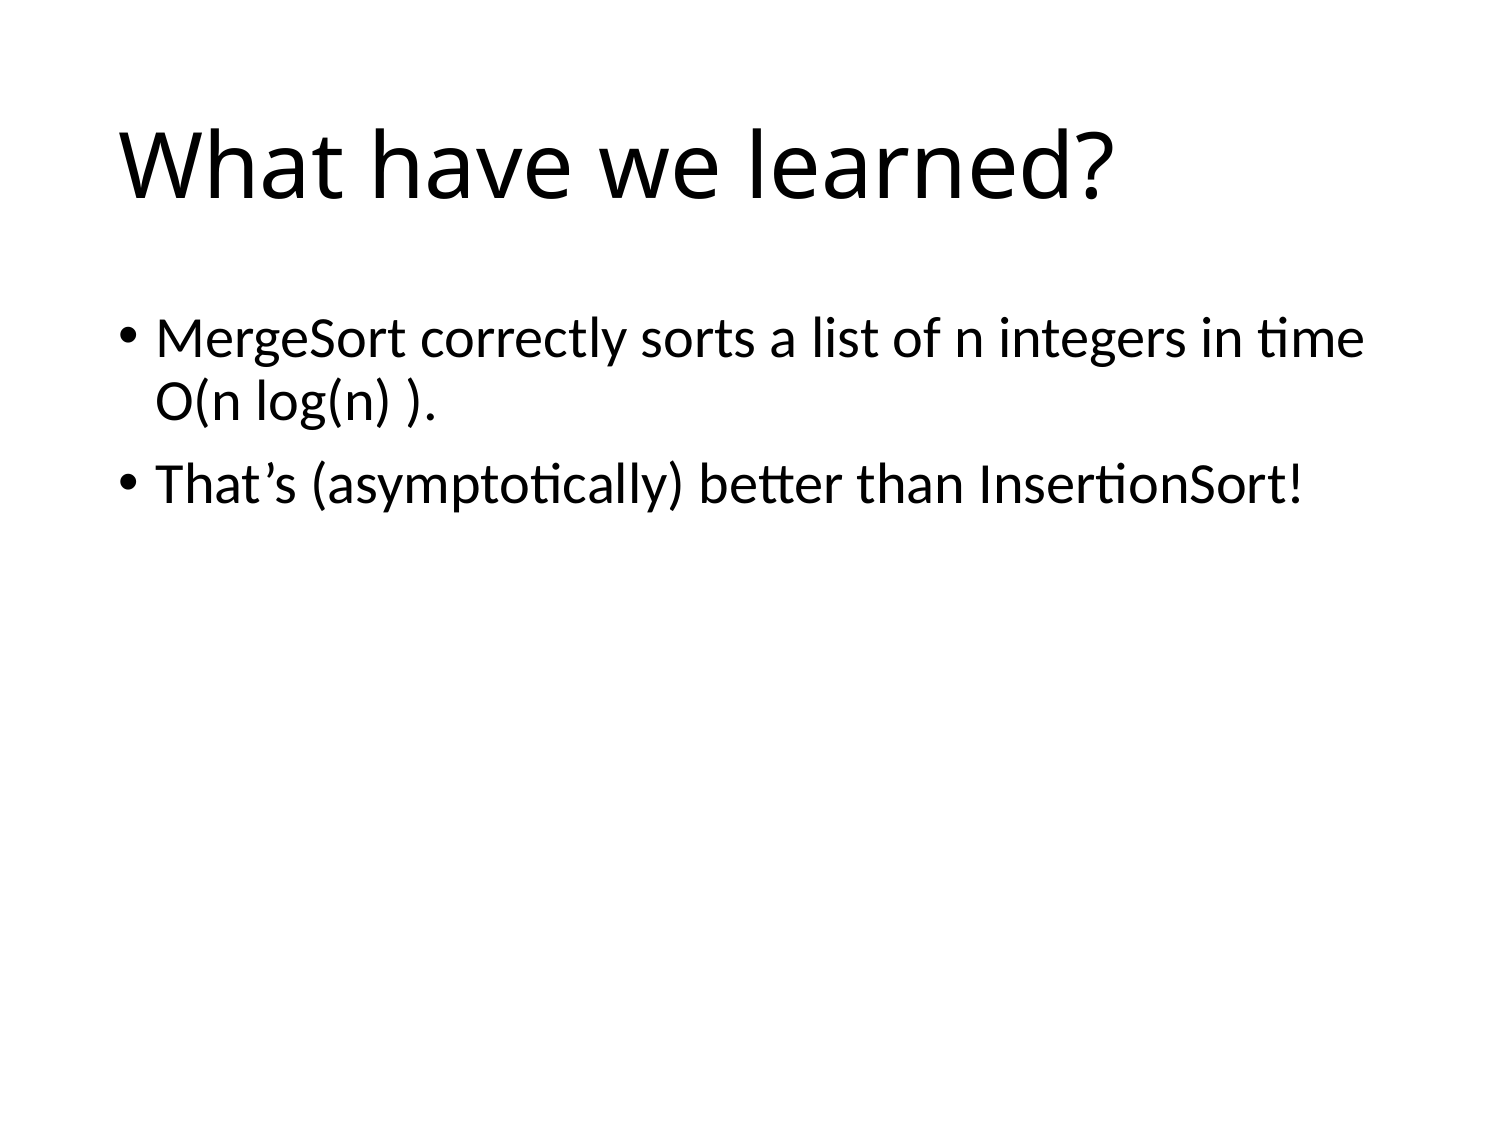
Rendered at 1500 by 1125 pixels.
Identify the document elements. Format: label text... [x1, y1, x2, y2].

title What have we learned? [103, 59, 1397, 278]
list MergeSort correctly sorts a list of n integers in time O(n log(n) ). That’s (asymptotically) better than InsertionSort! [103, 299, 1397, 1014]
